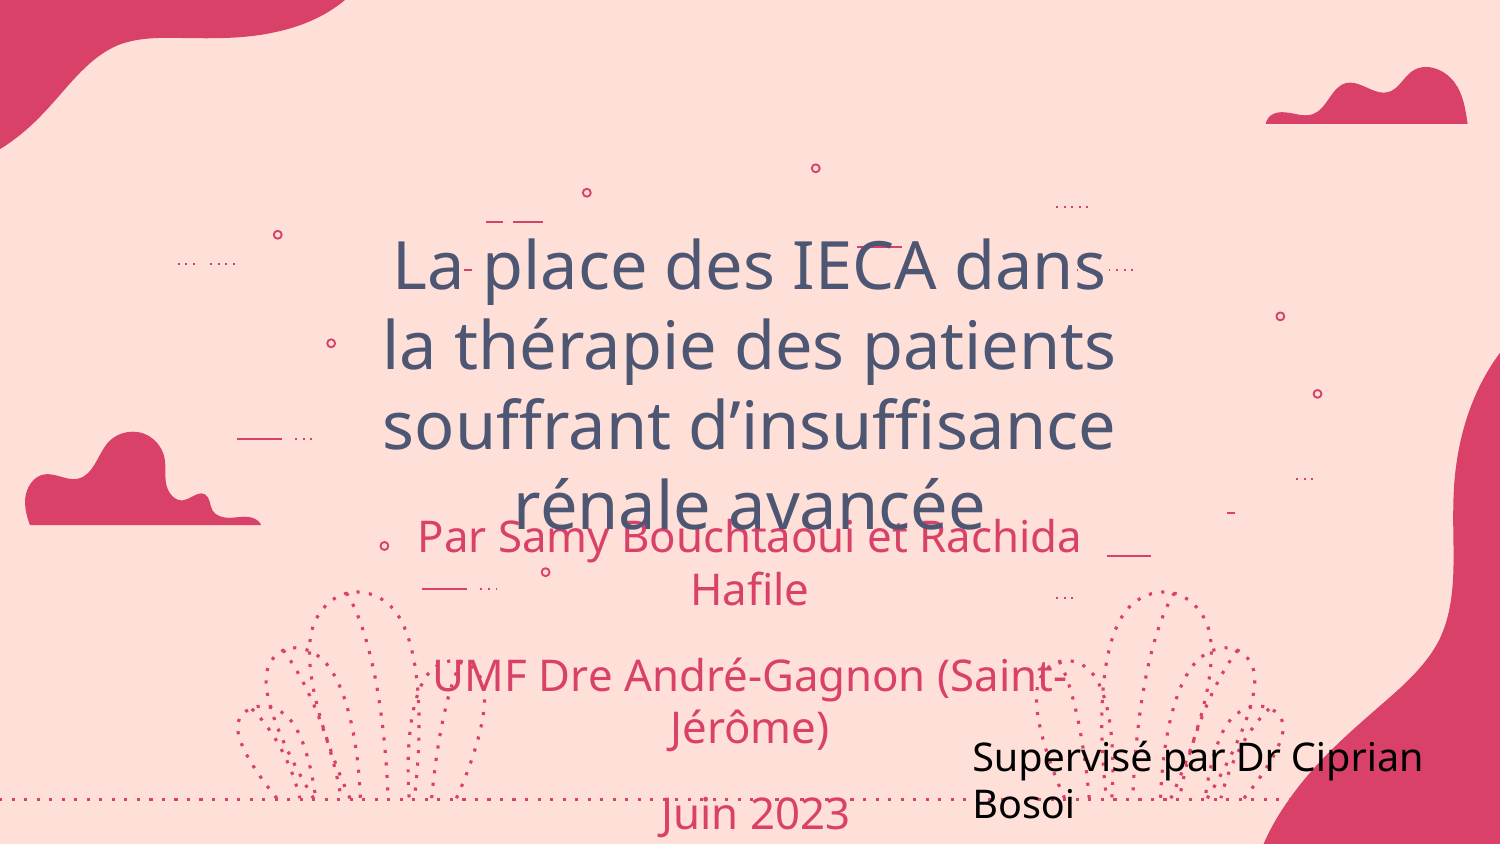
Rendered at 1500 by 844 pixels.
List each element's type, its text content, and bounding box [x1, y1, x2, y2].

text_box Supervisé par Dr Ciprian Bosoi [957, 716, 1500, 842]
subtitle Par Samy Bouchtaoui et Rachida Hafile UMF Dre André-Gagnon (Saint-Jérôme) Juin 2023 [348, 494, 1152, 563]
title La place des IECA dans la thérapie des patients souffrant d’insuffisance rénale avancée [355, 284, 1145, 482]
